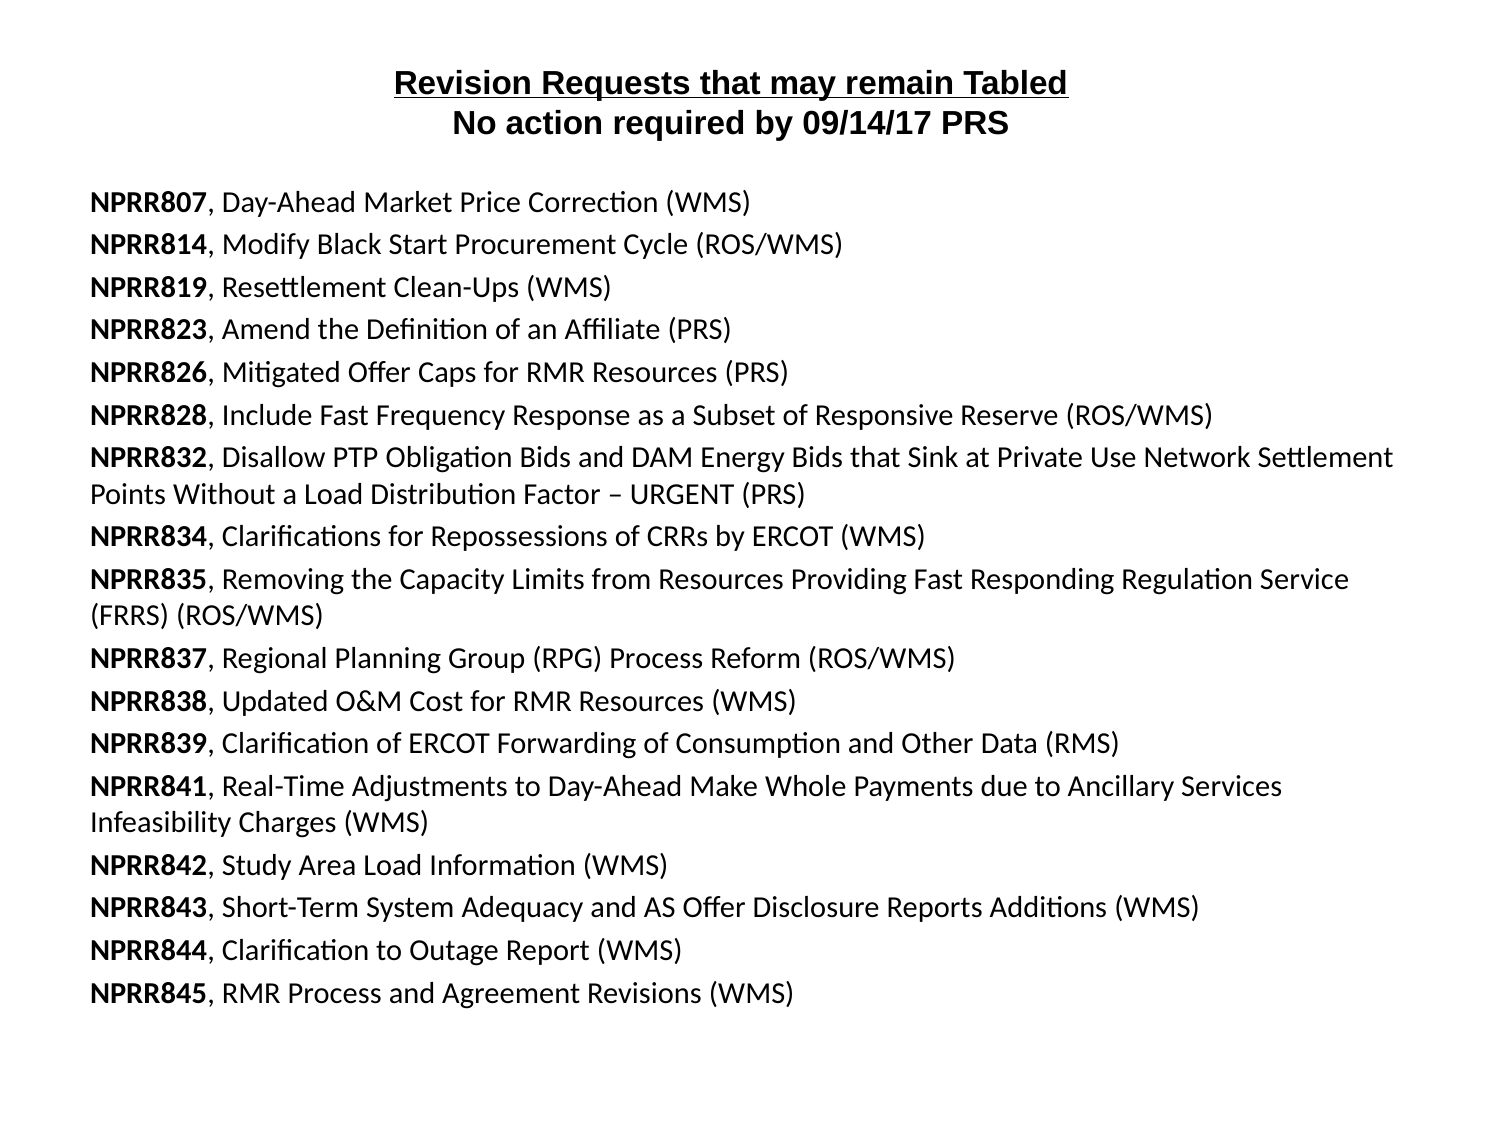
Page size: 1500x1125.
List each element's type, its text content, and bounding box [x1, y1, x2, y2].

subtitle NPRR807, Day-Ahead Market Price Correction (WMS) NPRR814, Modify Black Start Procurement Cycle (ROS/WMS) NPRR819, Resettlement Clean-Ups (WMS) NPRR823, Amend the Definition of an Affiliate (PRS) NPRR826, Mitigated Offer Caps for RMR Resources (PRS) NPRR828, Include Fast Frequency Response as a Subset of Responsive Reserve (ROS/WMS) NPRR832, Disallow PTP Obligation Bids and DAM Energy Bids that Sink at Private Use Network Settlement Points Without a Load Distribution Factor – URGENT (PRS) NPRR834, Clarifications for Repossessions of CRRs by ERCOT (WMS) NPRR835, Removing the Capacity Limits from Resources Providing Fast Responding Regulation Service (FRRS) (ROS/WMS) NPRR837, Regional Planning Group (RPG) Process Reform (ROS/WMS) NPRR838, Updated O&M Cost for RMR Resources (WMS) NPRR839, Clarification of ERCOT Forwarding of Consumption and Other Data (RMS) NPRR841, Real-Time Adjustments to Day-Ahead Make Whole Payments due to Ancillary Services Infeasibility Charges (WMS) NPRR842, Study Area Load Information (WMS) NPRR843, Short-Term System Adequacy and AS Offer Disclosure Reports Additions (WMS) NPRR844, Clarification to Outage Report (WMS) NPRR845, RMR Process and Agreement Revisions (WMS) [75, 149, 1438, 1063]
title Revision Requests that may remain Tabled No action required by 09/14/17 PRS [75, 62, 1388, 149]
